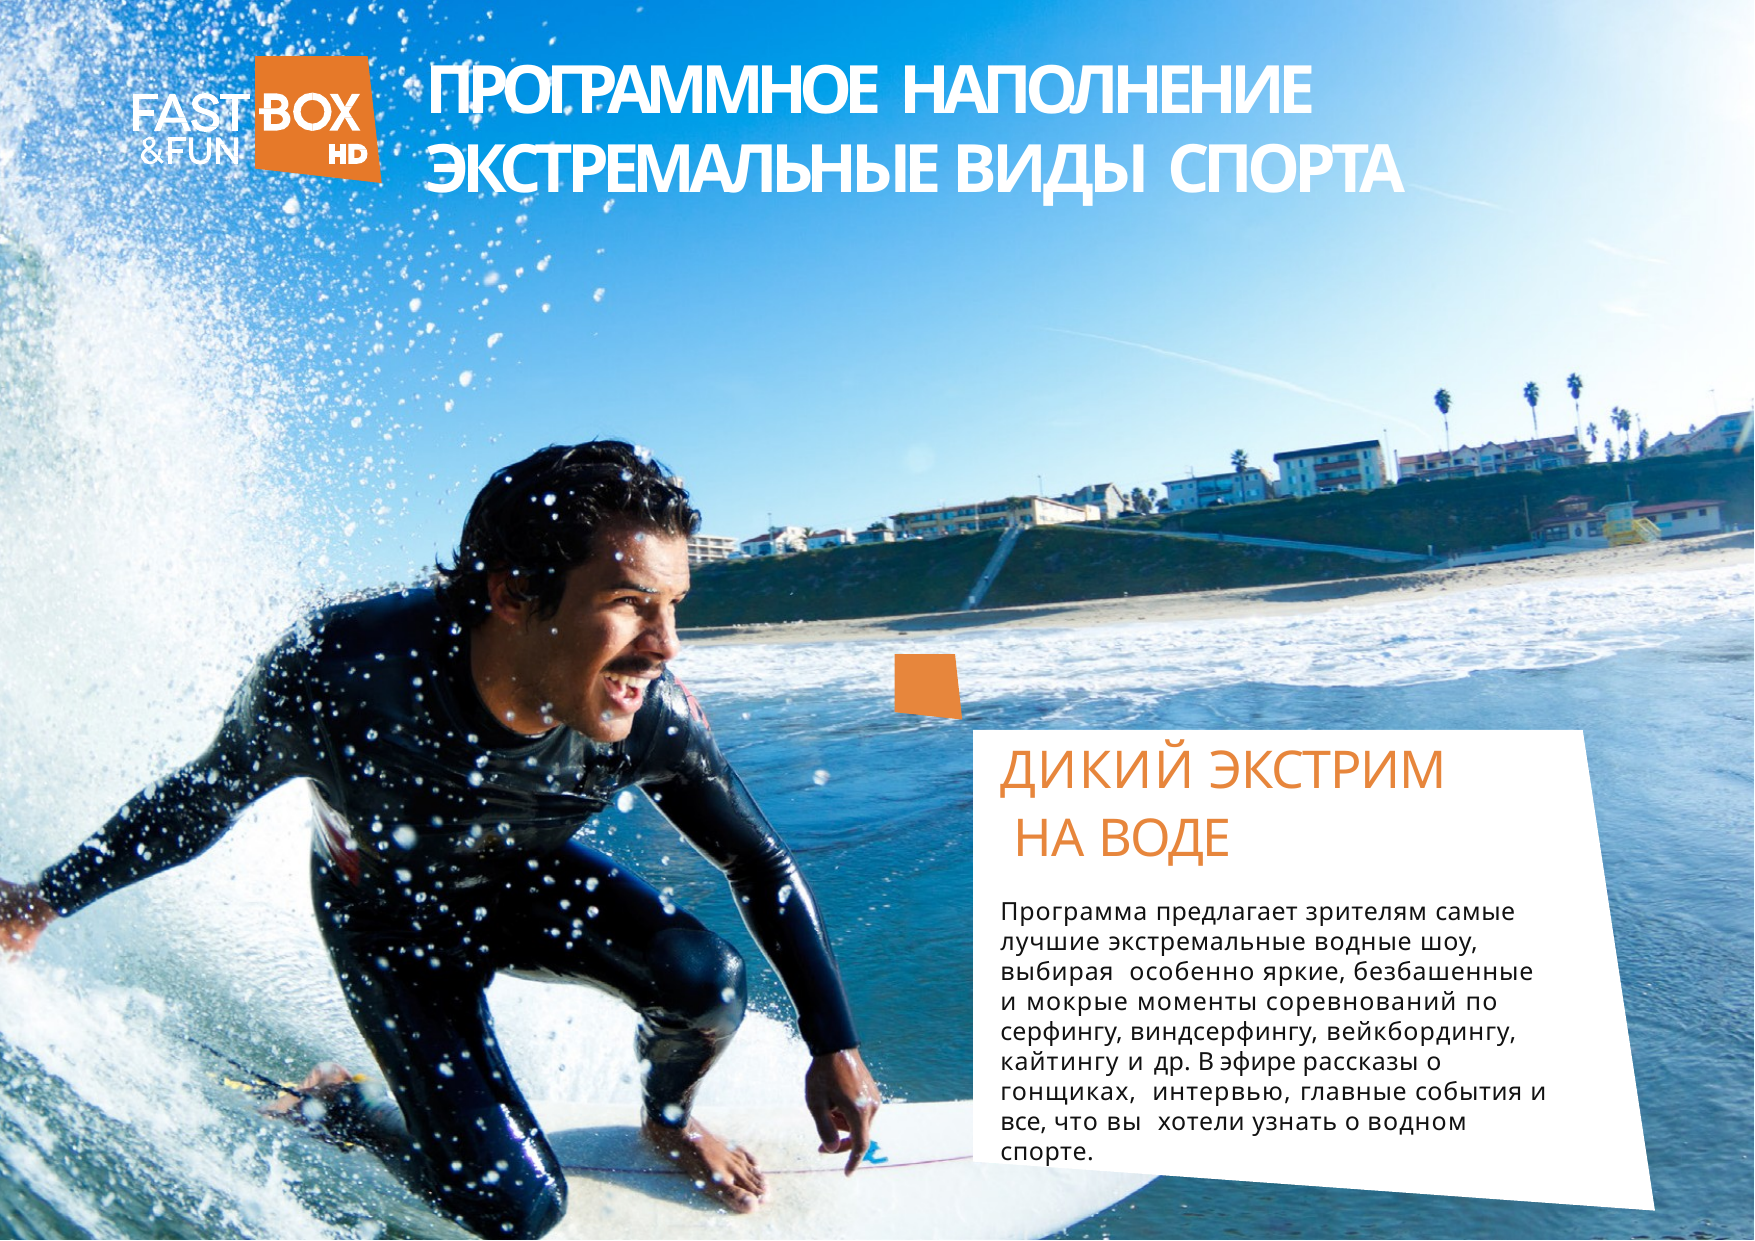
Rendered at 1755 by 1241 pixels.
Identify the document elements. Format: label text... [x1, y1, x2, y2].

text_box [259, 93, 291, 131]
text_box [973, 729, 1655, 1211]
text_box ДИКИЙ ЭКСТРИМ НА ВОДЕ Программа предлагает зрителям самые лучшие экстремальные водные шоу, выбирая особенно яркие, безбашенные и мокрые моменты соревнований по серфингу, виндсерфингу, вейкбордингу, кайтингу и др. В эфире рассказы о гонщиках, интервью, главные события и все, что вы хотели узнать о водном спорте. [998, 731, 1574, 1166]
text_box [140, 136, 164, 165]
text_box [215, 137, 239, 164]
text_box [255, 56, 382, 184]
text_box [293, 92, 332, 131]
text_box [894, 654, 963, 720]
text_box [348, 143, 368, 164]
text_box [153, 93, 191, 132]
text_box [329, 93, 361, 131]
title ПРОГРАММНОЕ НАПОЛНЕНИЕ ЭКСТРЕМАЛЬНЫЕ ВИДЫ СПОРТА [423, 46, 1562, 254]
text_box [190, 93, 220, 132]
text_box [0, 0, 1754, 1241]
text_box [188, 137, 212, 165]
